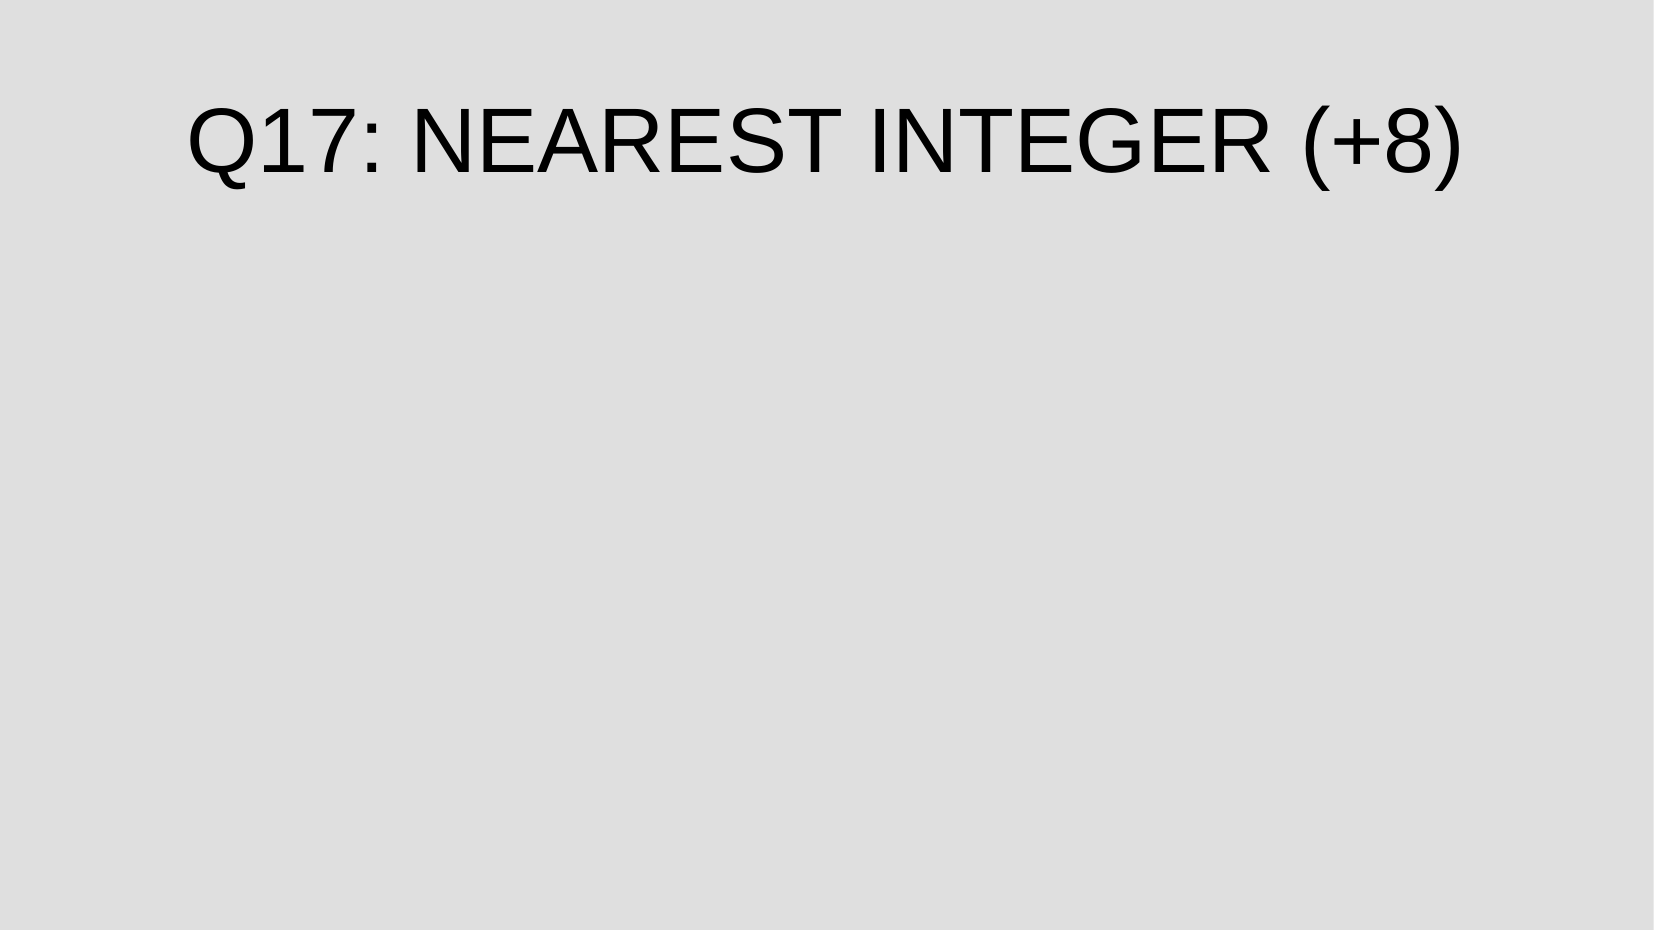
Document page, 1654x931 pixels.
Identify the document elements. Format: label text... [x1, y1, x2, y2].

text_box Q17: NEAREST INTEGER (+8) [0, 47, 1654, 224]
